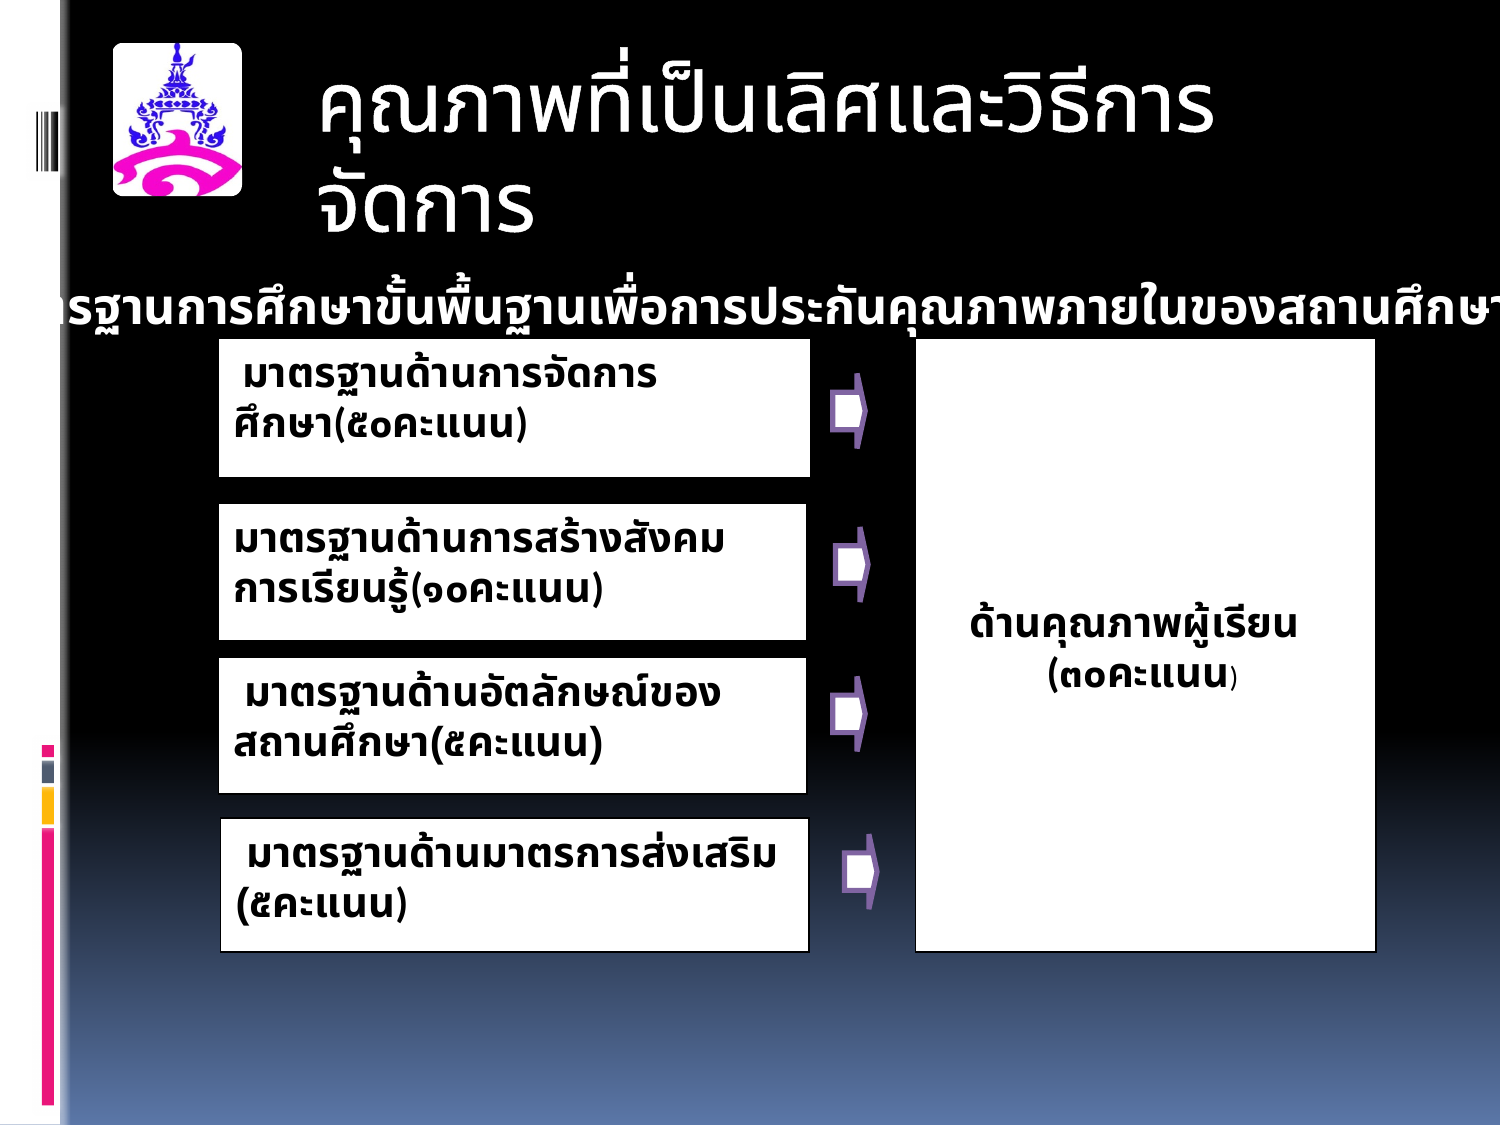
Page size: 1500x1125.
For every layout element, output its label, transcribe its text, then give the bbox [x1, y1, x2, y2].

text_box [832, 676, 866, 752]
text_box ด้านคุณภาพผู้เรียน (๓๐คะแนน) [915, 343, 1376, 953]
text_box [835, 527, 869, 603]
text_box [832, 373, 866, 449]
text_box คุณภาพที่เป็นเลิศและวิธีการจัดการ [301, 40, 1400, 256]
text_box มาตรฐานด้านการจัดการศึกษา(๕๐คะแนน) [218, 343, 811, 478]
text_box มาตรฐานการศึกษาขั้นพื้นฐานเพื่อการประกันคุณภาพภายในของสถานศึกษา 5 ด้าน [0, 267, 1500, 343]
text_box มาตรฐานด้านอัตลักษณ์ของสถานศึกษา(๕คะแนน) [218, 656, 807, 795]
text_box มาตรฐานด้านมาตรการส่งเสริม (๕คะแนน) [220, 817, 809, 953]
text_box มาตรฐานด้านการสร้างสังคมการเรียนรู้(๑๐คะแนน) [218, 503, 807, 641]
text_box [844, 834, 878, 910]
picture [111, 42, 243, 197]
